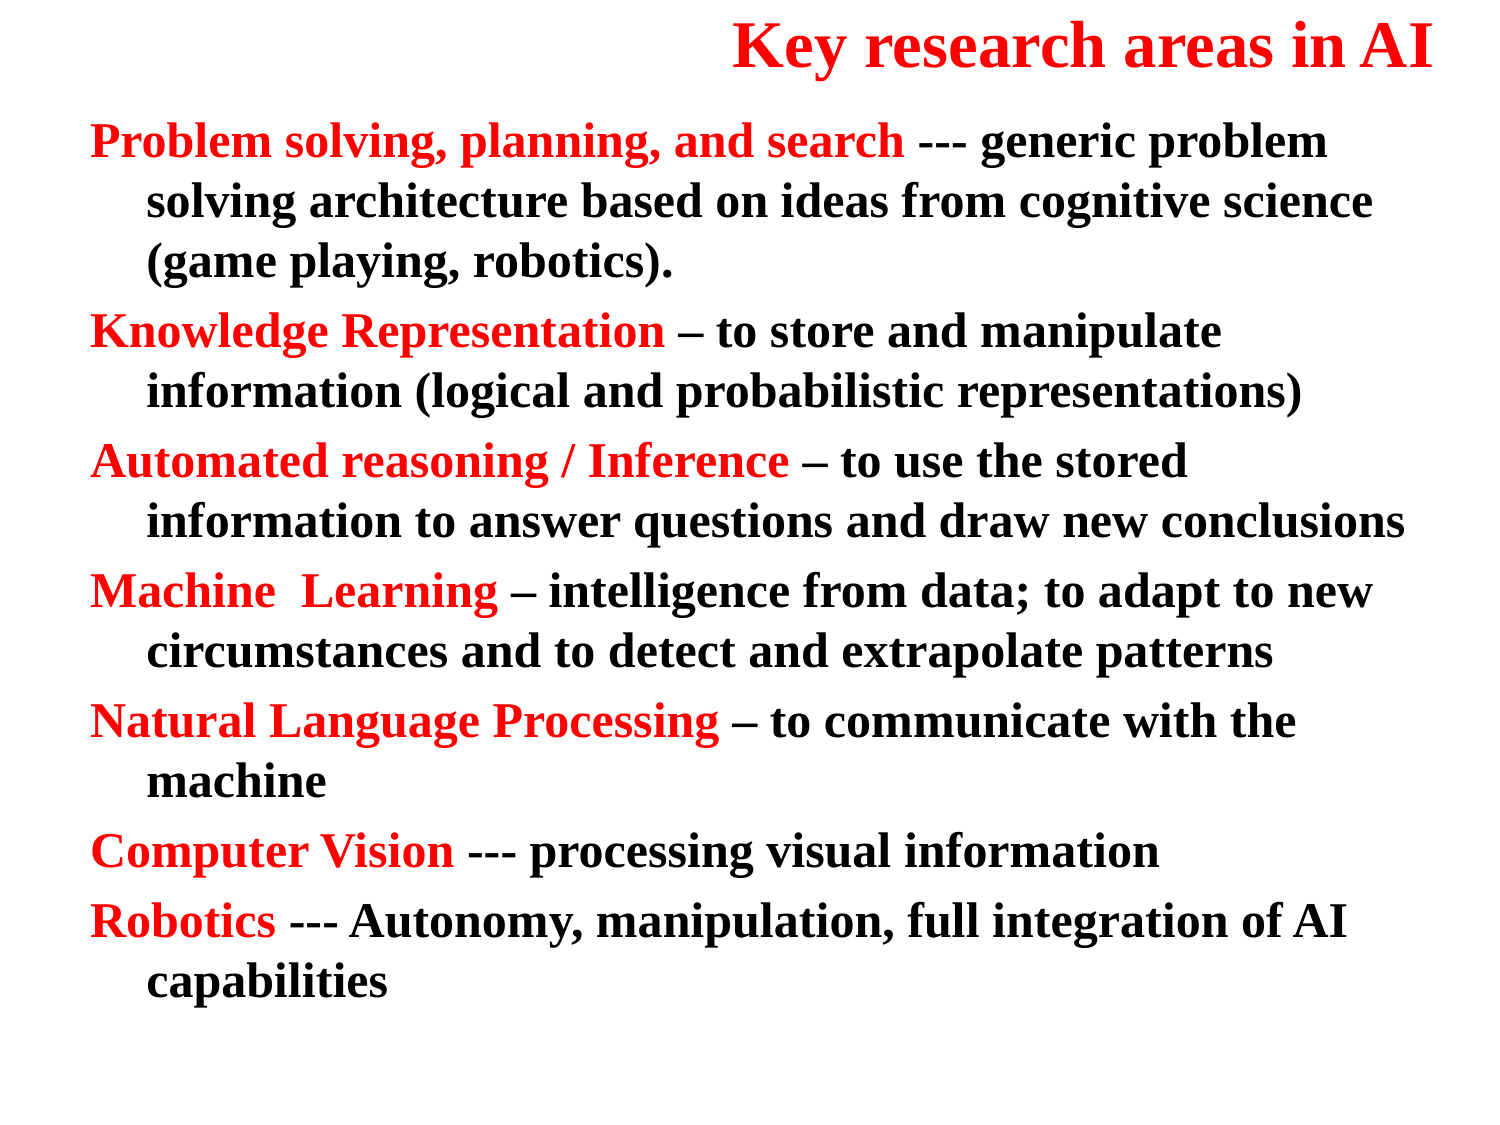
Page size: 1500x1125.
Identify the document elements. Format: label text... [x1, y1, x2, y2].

title Key research areas in AI [174, 0, 1450, 99]
list Problem solving, planning, and search --- generic problem solving architecture based on ideas from cognitive science (game playing, robotics). Knowledge Representation – to store and manipulate information (logical and probabilistic representations) Automated reasoning / Inference – to use the stored information to answer questions and draw new conclusions Machine Learning – intelligence from data; to adapt to new circumstances and to detect and extrapolate patterns Natural Language Processing – to communicate with the machine Computer Vision --- processing visual information Robotics --- Autonomy, manipulation, full integration of AI capabilities [75, 99, 1463, 1100]
